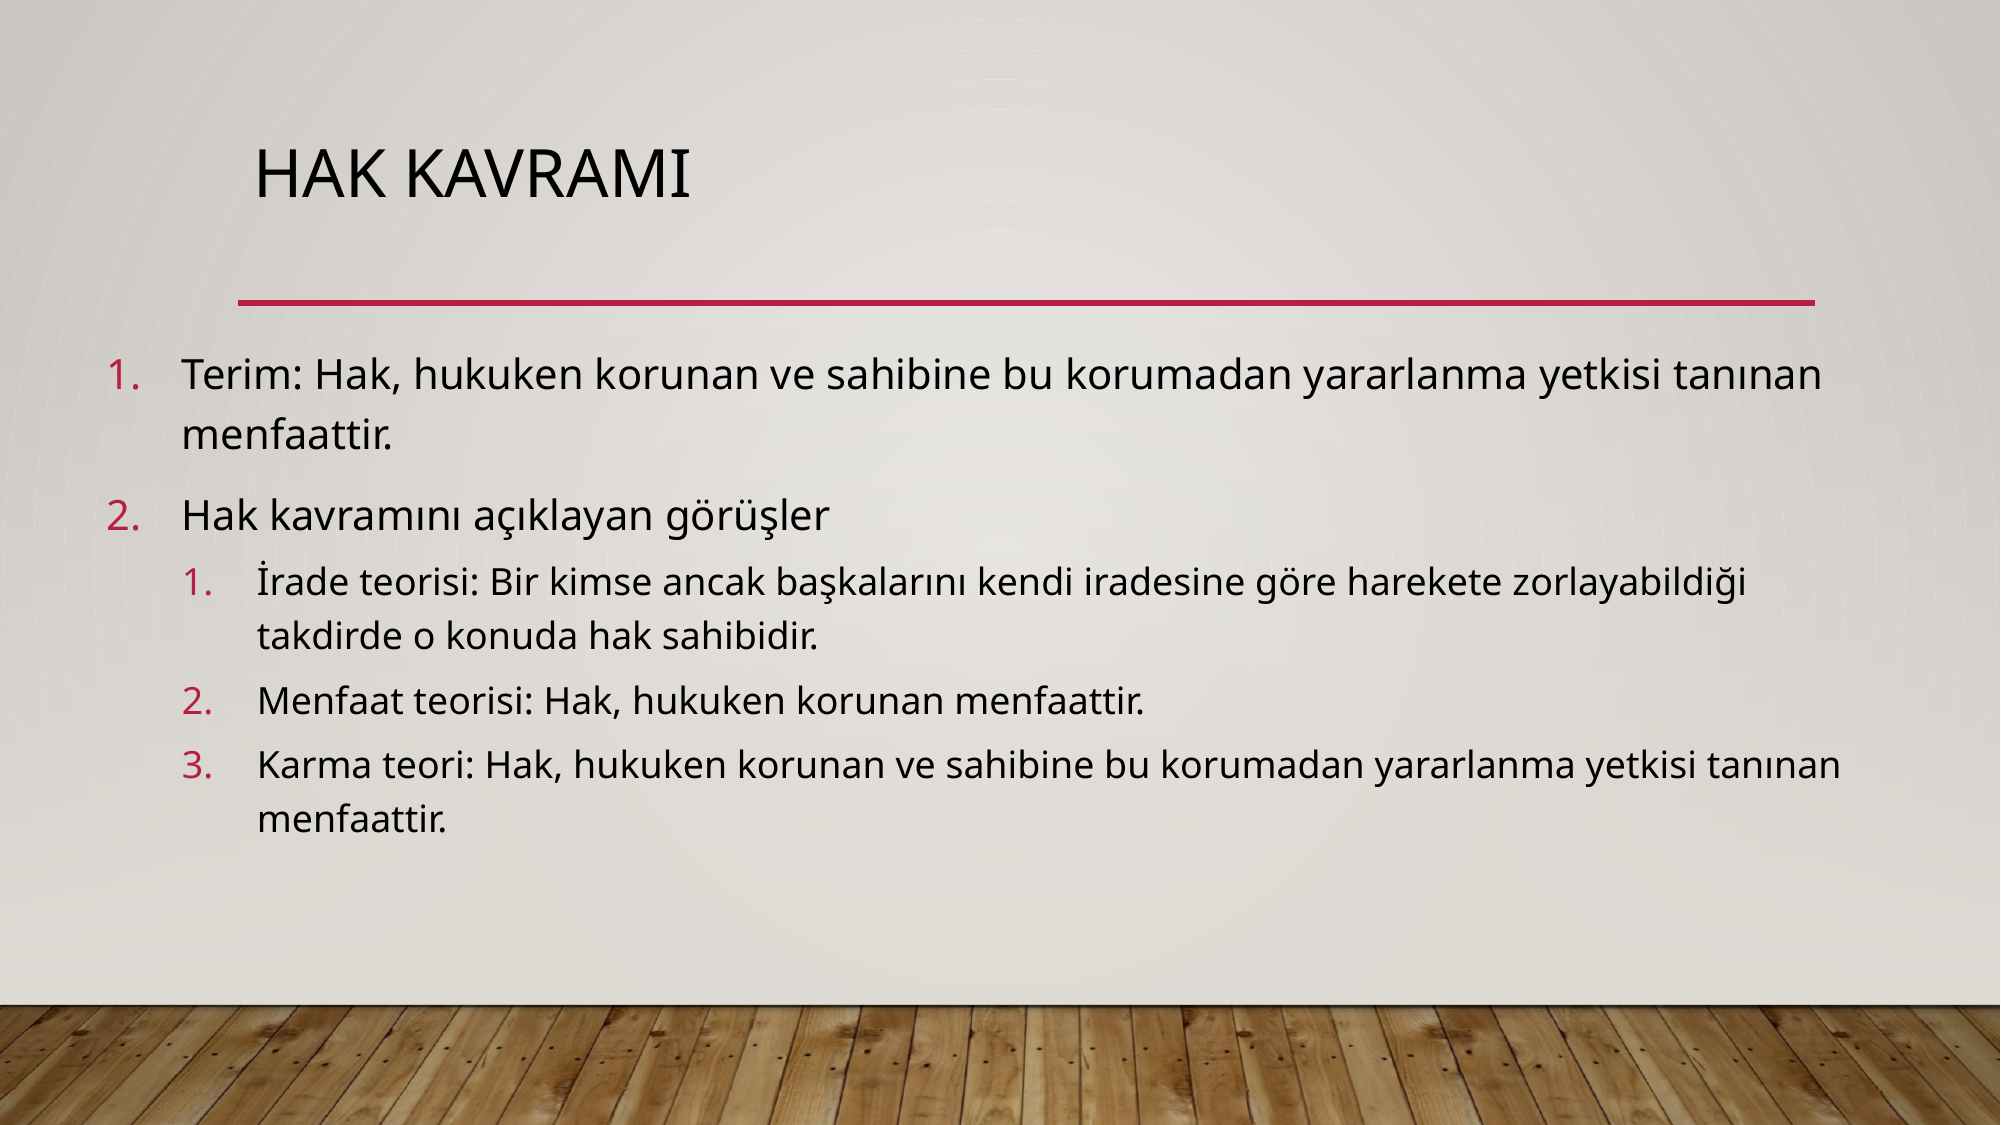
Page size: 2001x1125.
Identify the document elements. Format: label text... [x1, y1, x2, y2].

list Terim: Hak, hukuken korunan ve sahibine bu korumadan yararlanma yetkisi tanınan menfaattir. Hak kavramını açıklayan görüşler İrade teorisi: Bir kimse ancak başkalarını kendi iradesine göre harekete zorlayabildiği takdirde o konuda hak sahibidir. Menfaat teorisi: Hak, hukuken korunan menfaattir. Karma teori: Hak, hukuken korunan ve sahibine bu korumadan yararlanma yetkisi tanınan menfaattir. [91, 330, 1897, 1015]
picture [0, 1005, 2000, 1125]
title HAK KAVRAMI [238, 131, 1814, 305]
